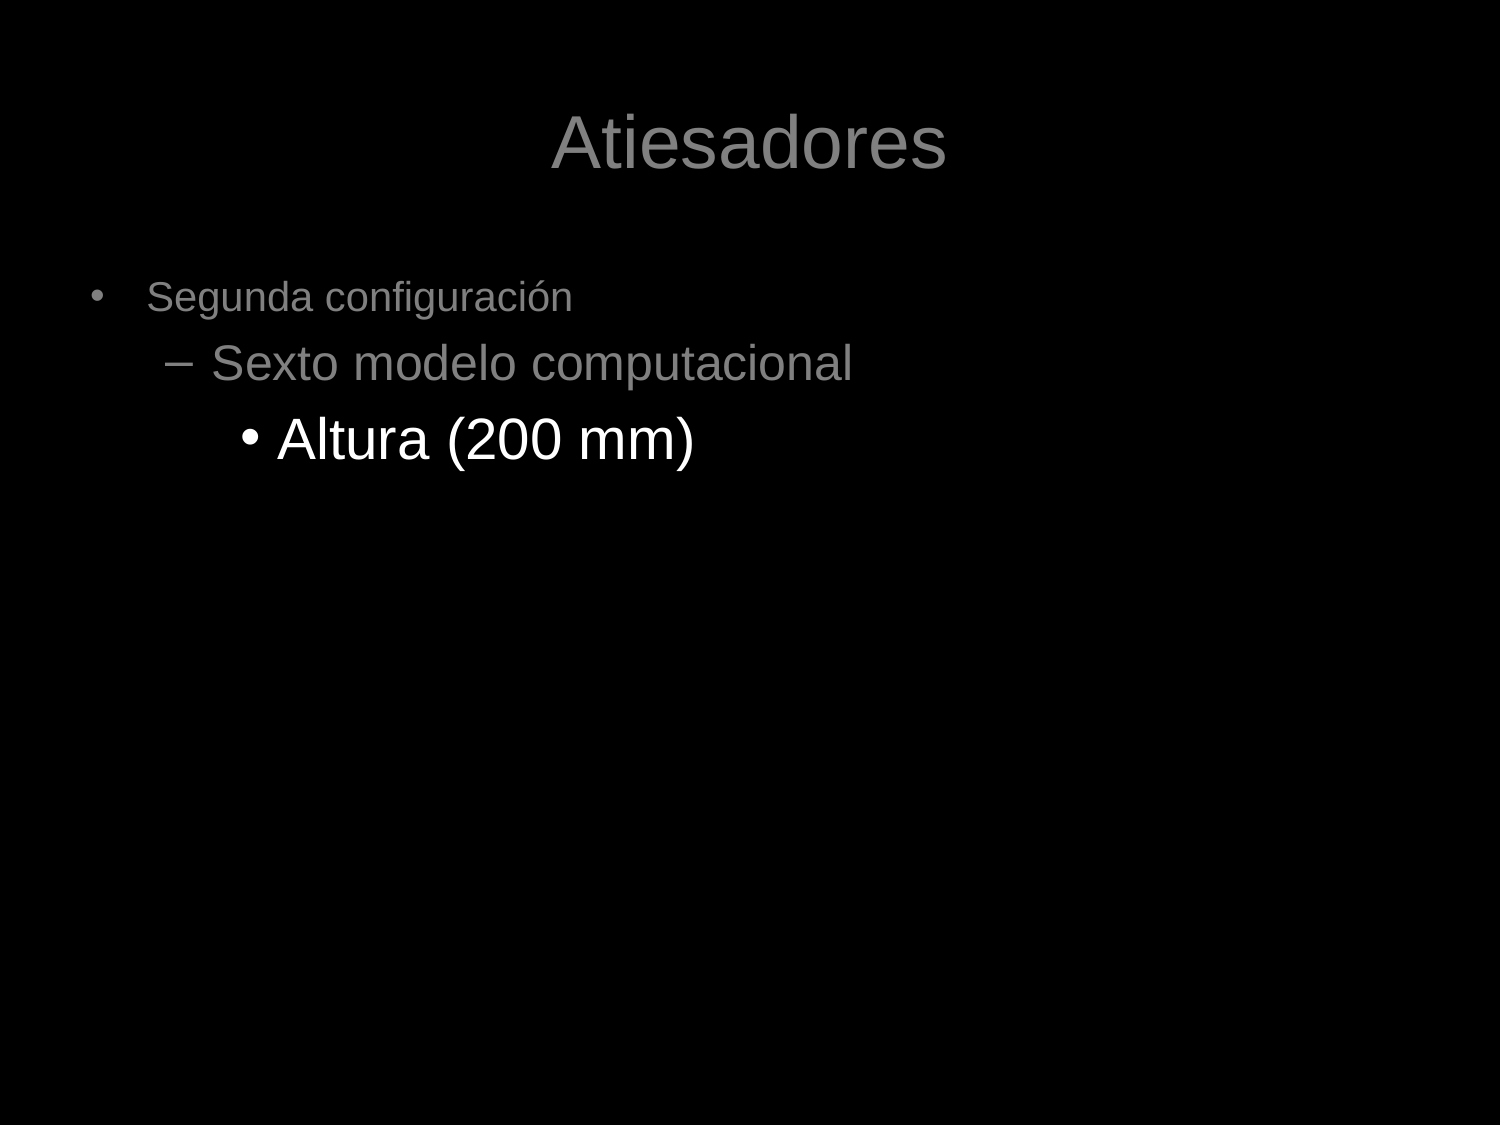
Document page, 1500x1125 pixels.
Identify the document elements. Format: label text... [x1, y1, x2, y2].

title Atiesadores [75, 45, 1425, 233]
list Segunda configuración Sexto modelo computacional Altura (200 mm) [75, 262, 1425, 1005]
